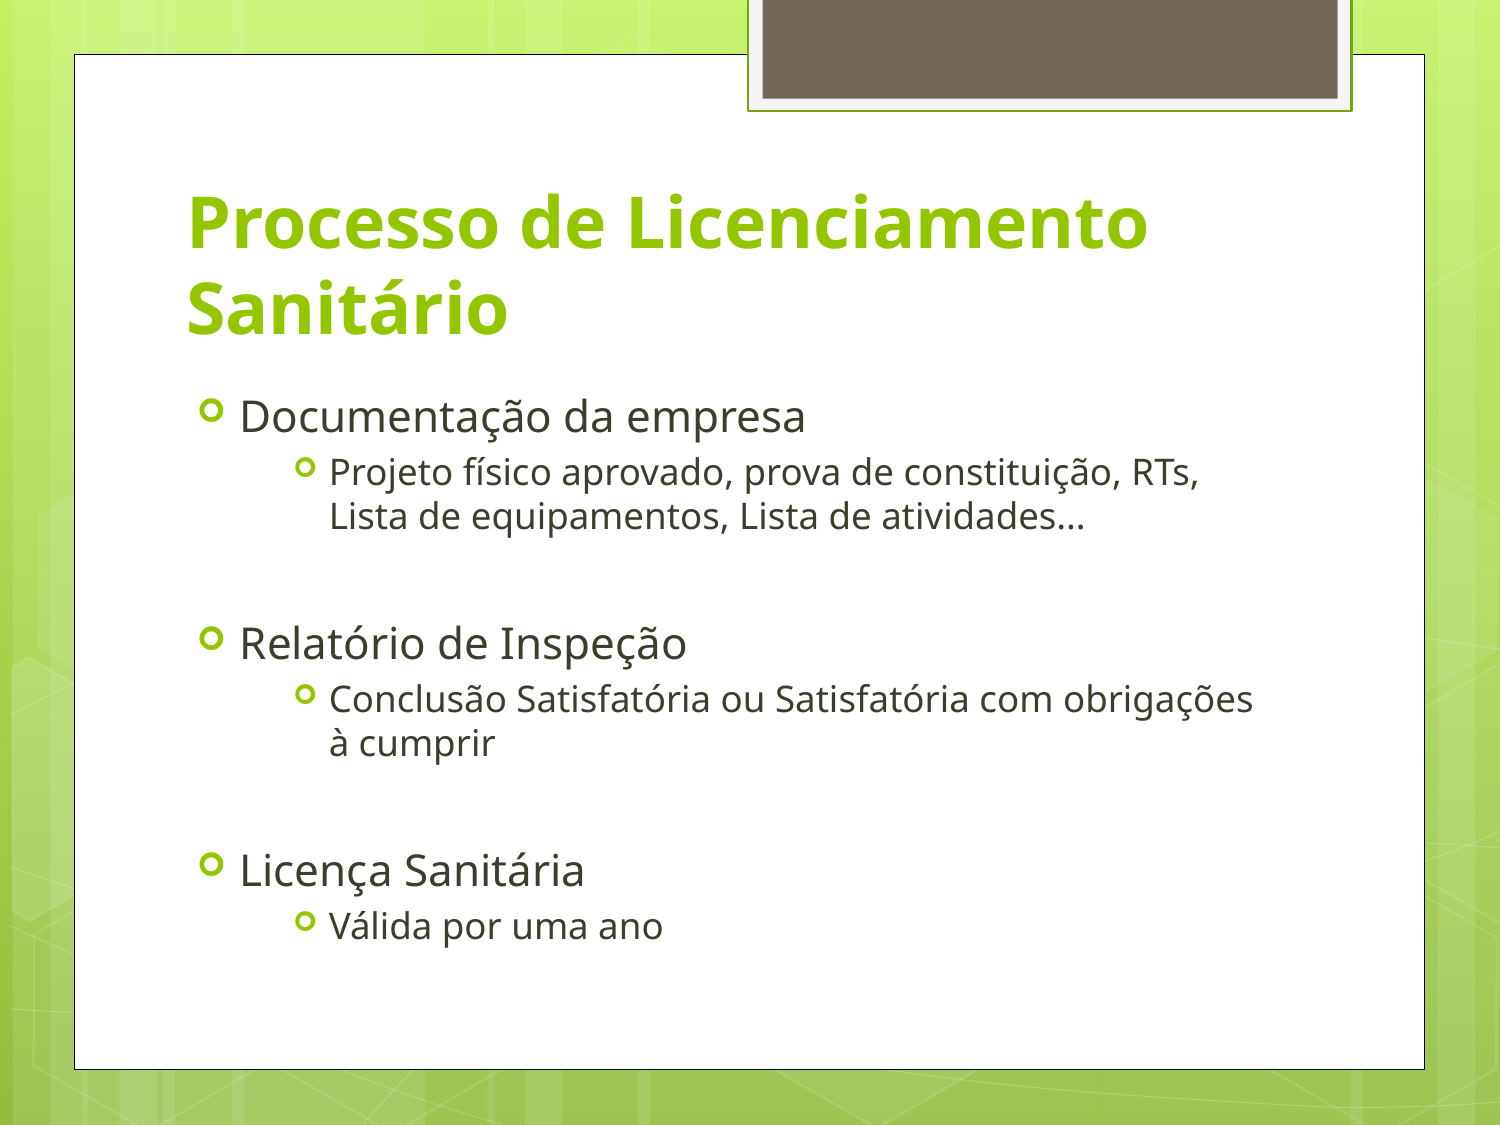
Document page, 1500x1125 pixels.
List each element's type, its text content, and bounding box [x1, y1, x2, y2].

list Documentação da empresa Projeto físico aprovado, prova de constituição, RTs, Lista de equipamentos, Lista de atividades... Relatório de Inspeção Conclusão Satisfatória ou Satisfatória com obrigações à cumprir Licença Sanitária Válida por uma ano [171, 381, 1283, 957]
title Processo de Licenciamento Sanitário [171, 168, 1324, 357]
